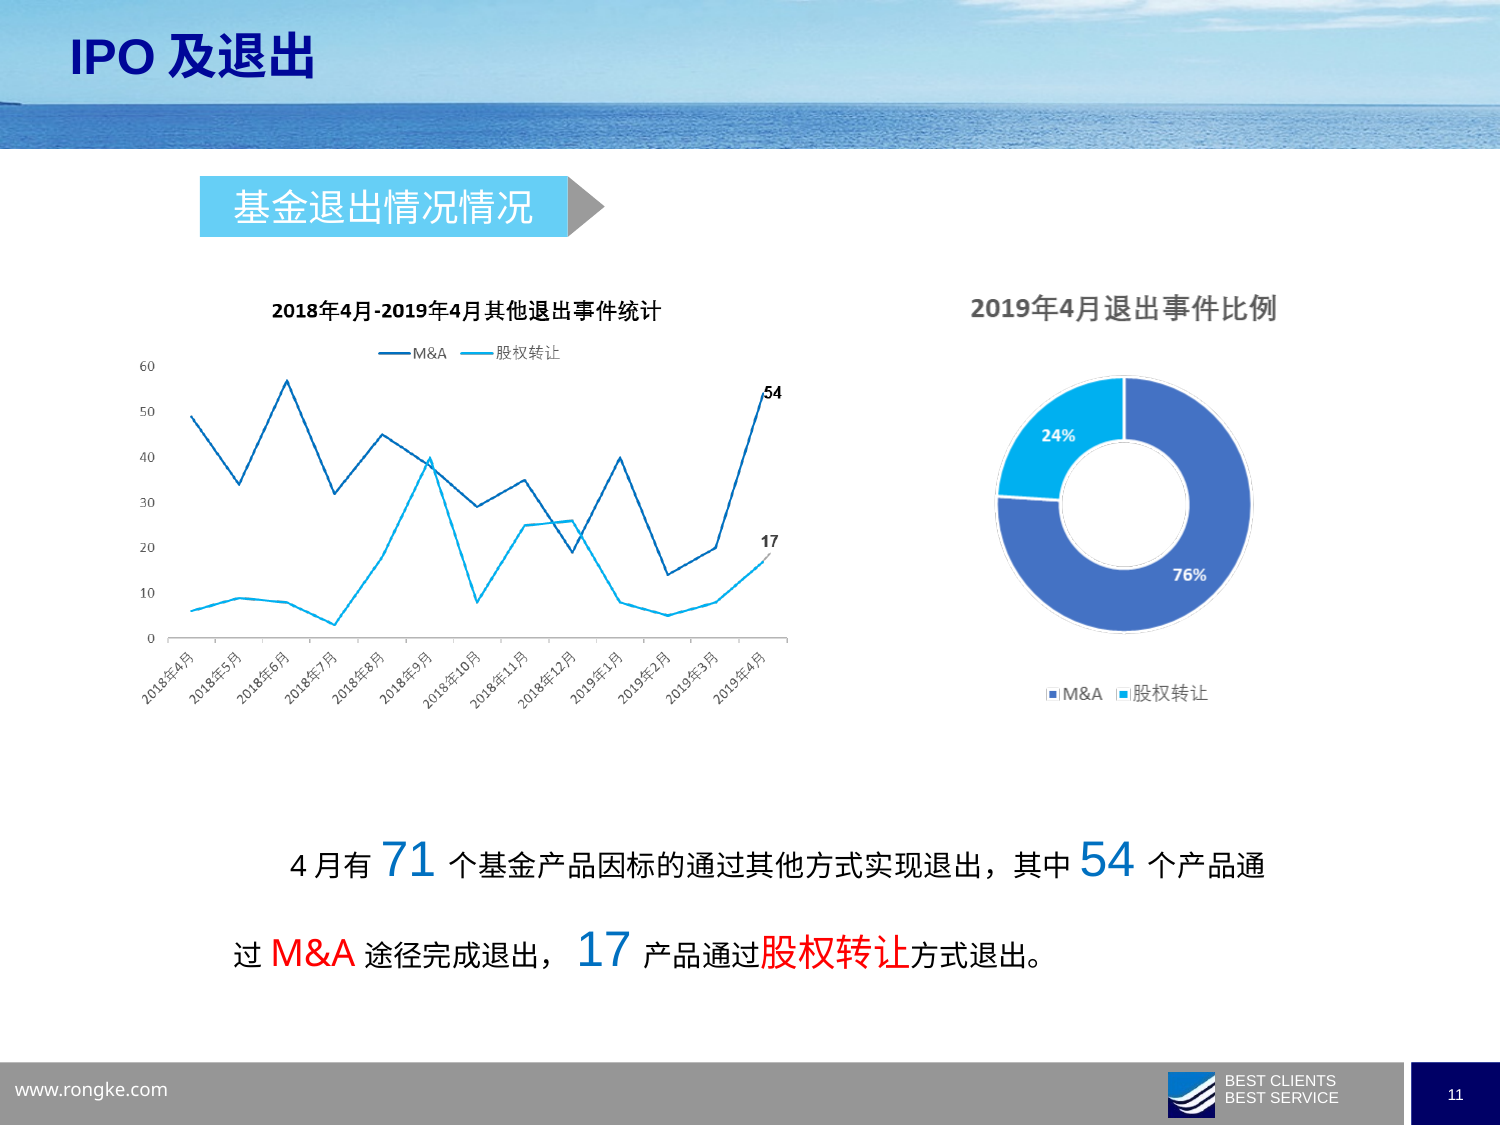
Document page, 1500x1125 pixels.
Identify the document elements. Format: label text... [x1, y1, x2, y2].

picture [129, 274, 1500, 725]
picture [0, 0, 1500, 149]
text_box IPO及退出 [54, 23, 1405, 128]
picture [1168, 1072, 1215, 1118]
text_box 4月有71个基金产品因标的通过其他方式实现退出，其中54个产品通过M&A途径完成退出，17产品通过股权转让方式退出。 [219, 788, 1281, 984]
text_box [199, 176, 605, 237]
